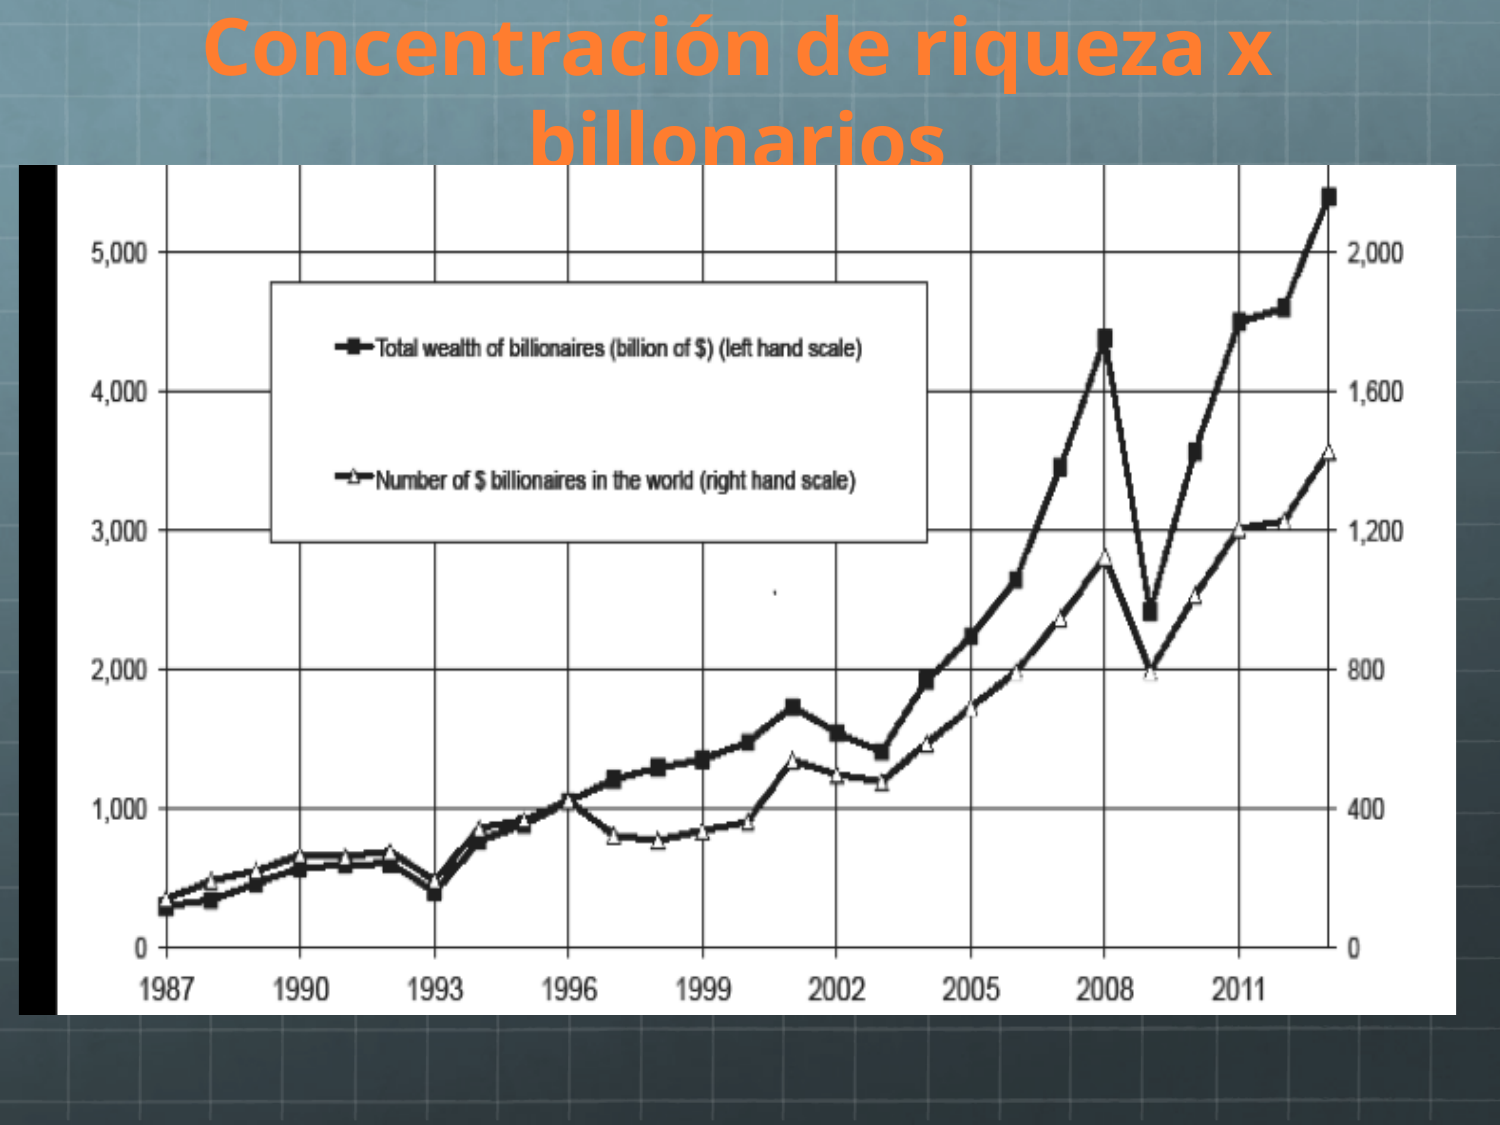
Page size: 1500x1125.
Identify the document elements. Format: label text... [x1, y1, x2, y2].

picture [0, 0, 1500, 1125]
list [18, 164, 1457, 1016]
title Concentración de riqueza x billonarios [18, 17, 1457, 146]
